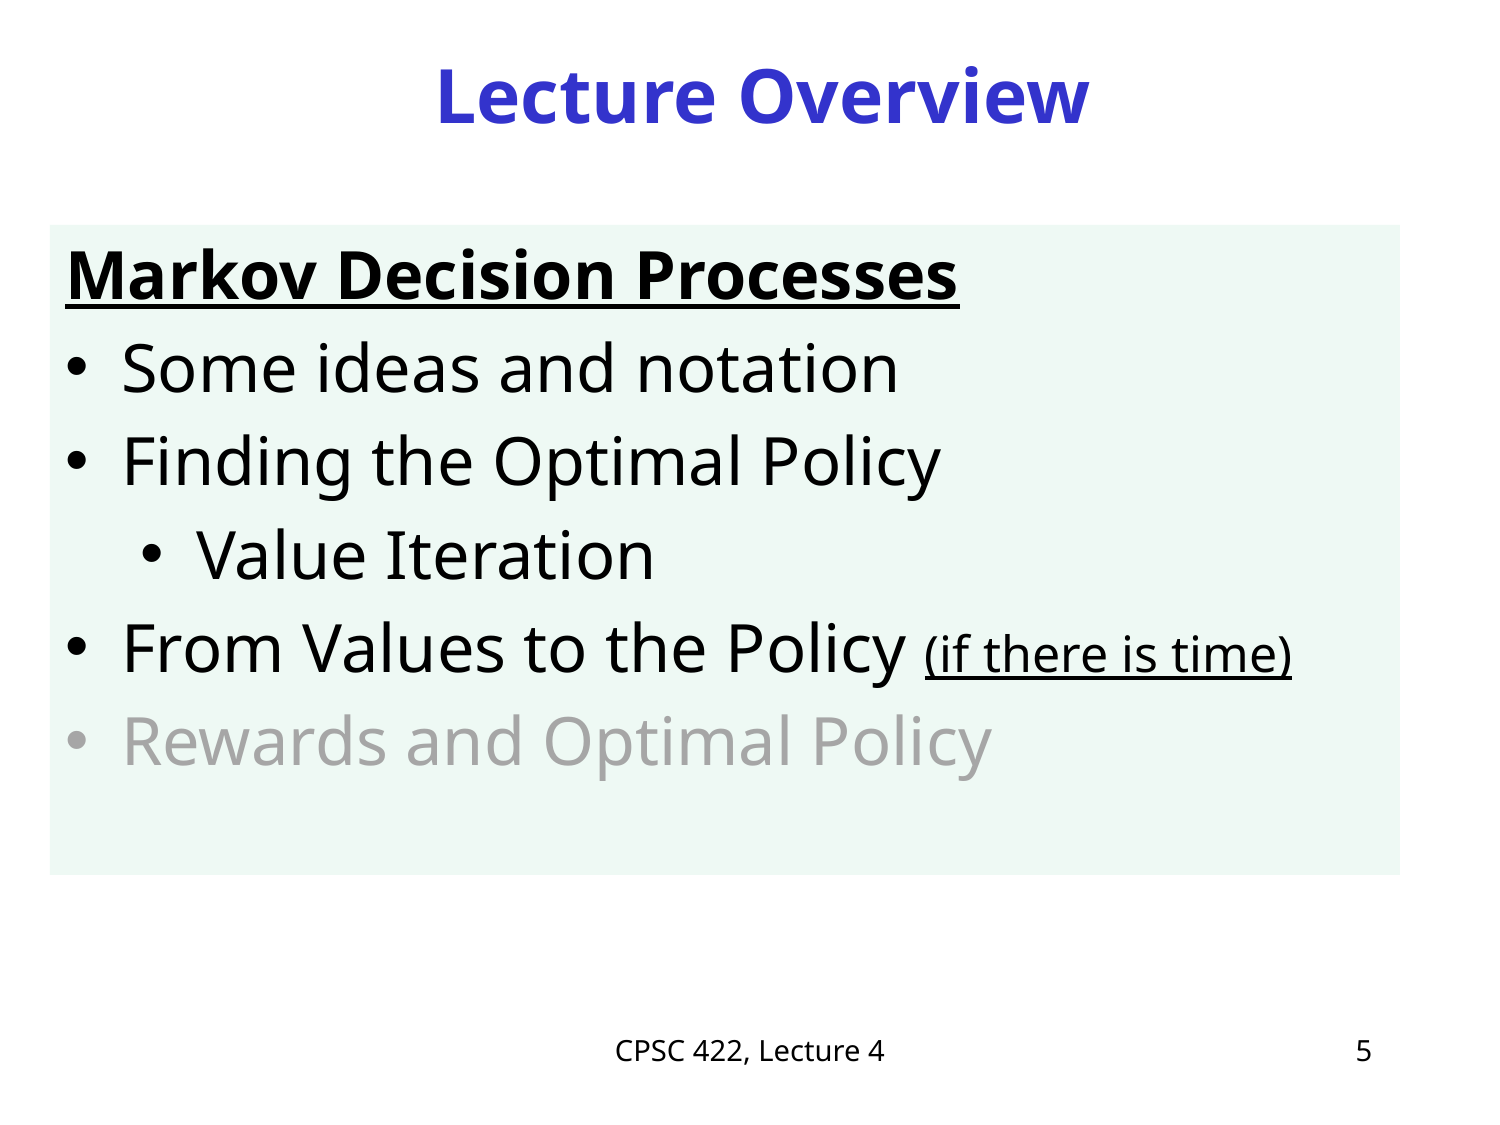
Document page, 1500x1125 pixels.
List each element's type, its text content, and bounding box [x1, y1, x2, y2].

text_box Markov Decision Processes Some ideas and notation Finding the Optimal Policy Value Iteration From Values to the Policy (if there is time) Rewards and Optimal Policy [49, 224, 1400, 875]
title Lecture Overview [124, 0, 1401, 188]
slide_number 5 [1074, 1024, 1388, 1101]
footer CPSC 422, Lecture 4 [512, 1024, 988, 1101]
